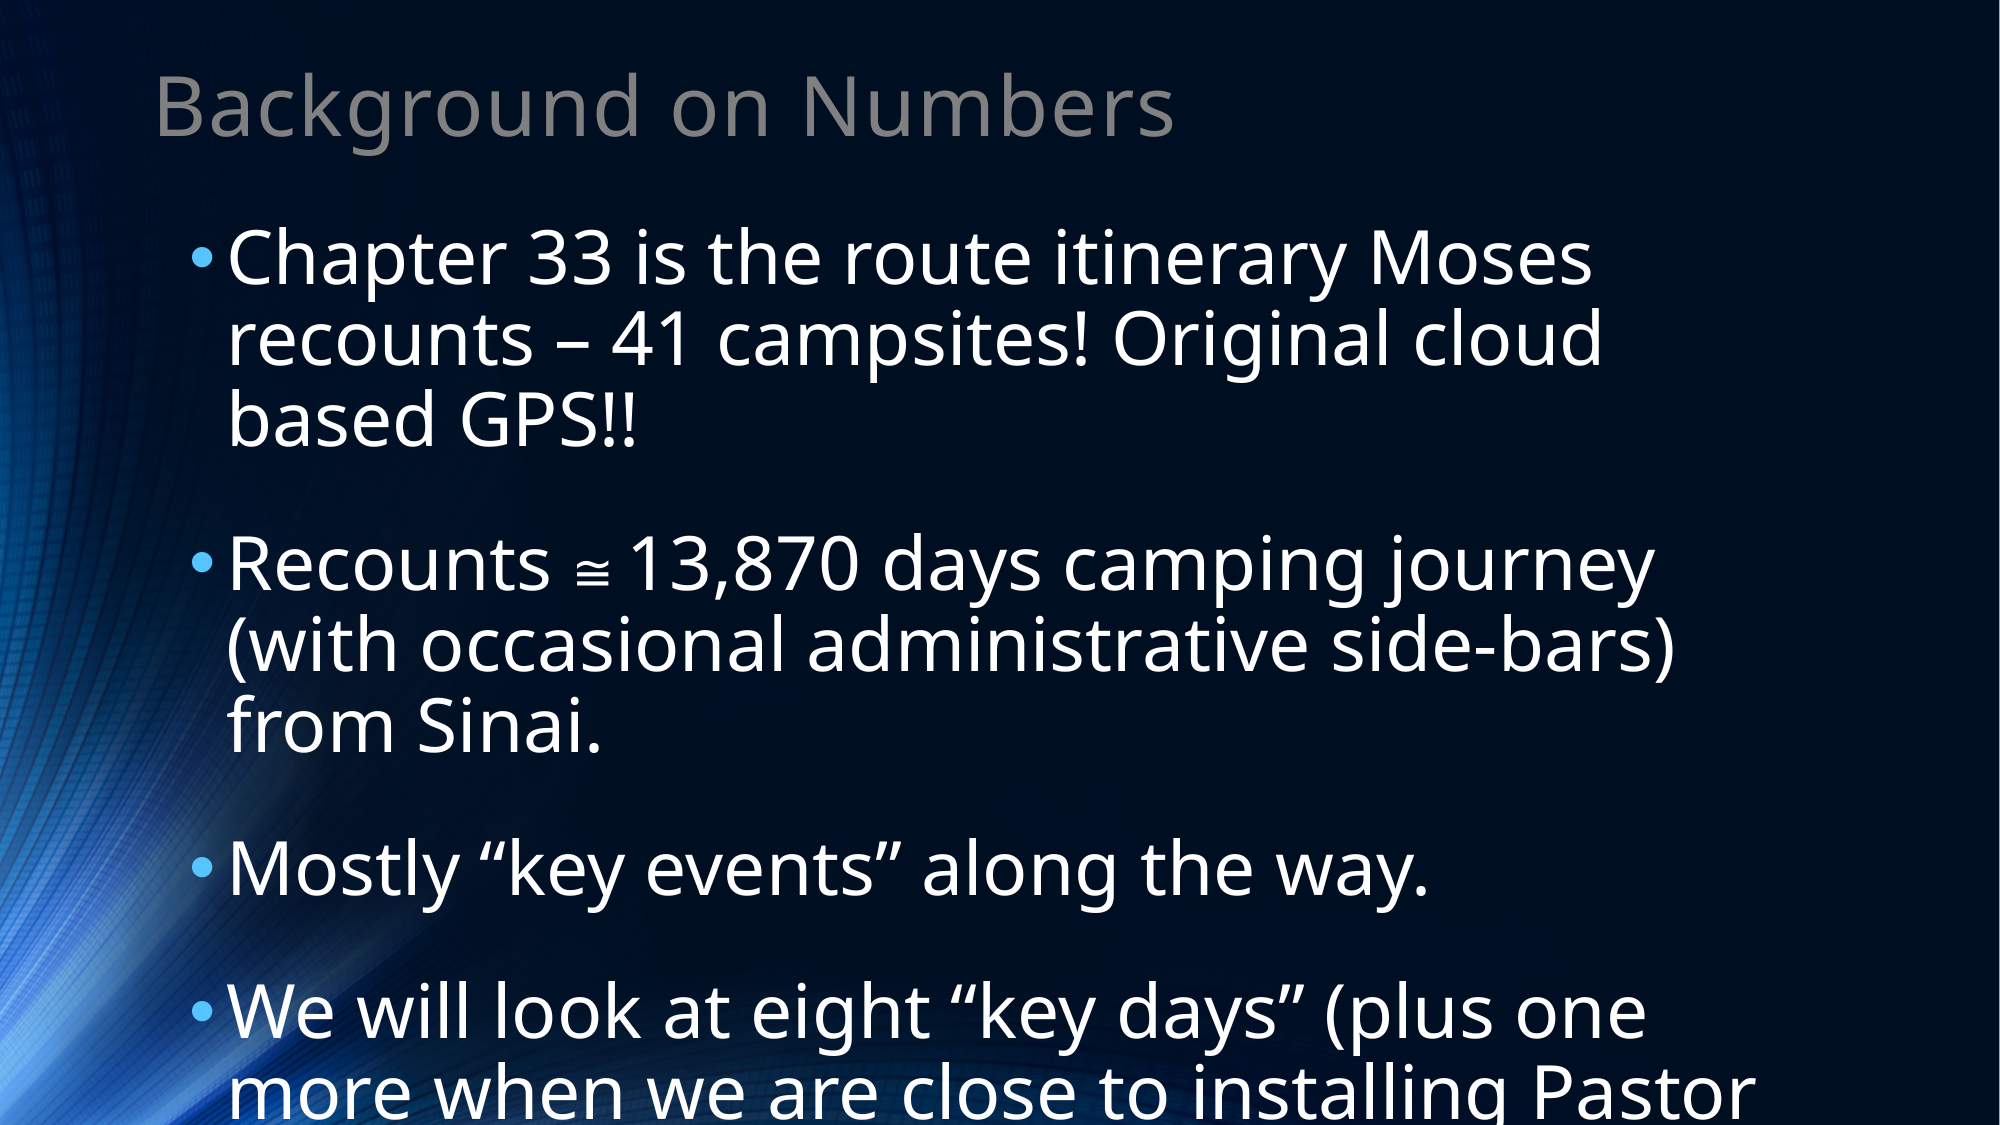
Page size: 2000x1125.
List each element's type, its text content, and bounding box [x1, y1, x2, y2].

title Background on Numbers [137, 24, 1975, 163]
list Chapter 33 is the route itinerary Moses recounts – 41 campsites! Original cloud based GPS!! Recounts ≅ 13,870 days camping journey (with occasional administrative side-bars) from Sinai. Mostly “key events” along the way. We will look at eight “key days” (plus one more when we are close to installing Pastor Next). [174, 212, 1850, 1025]
picture [0, 0, 2000, 1125]
